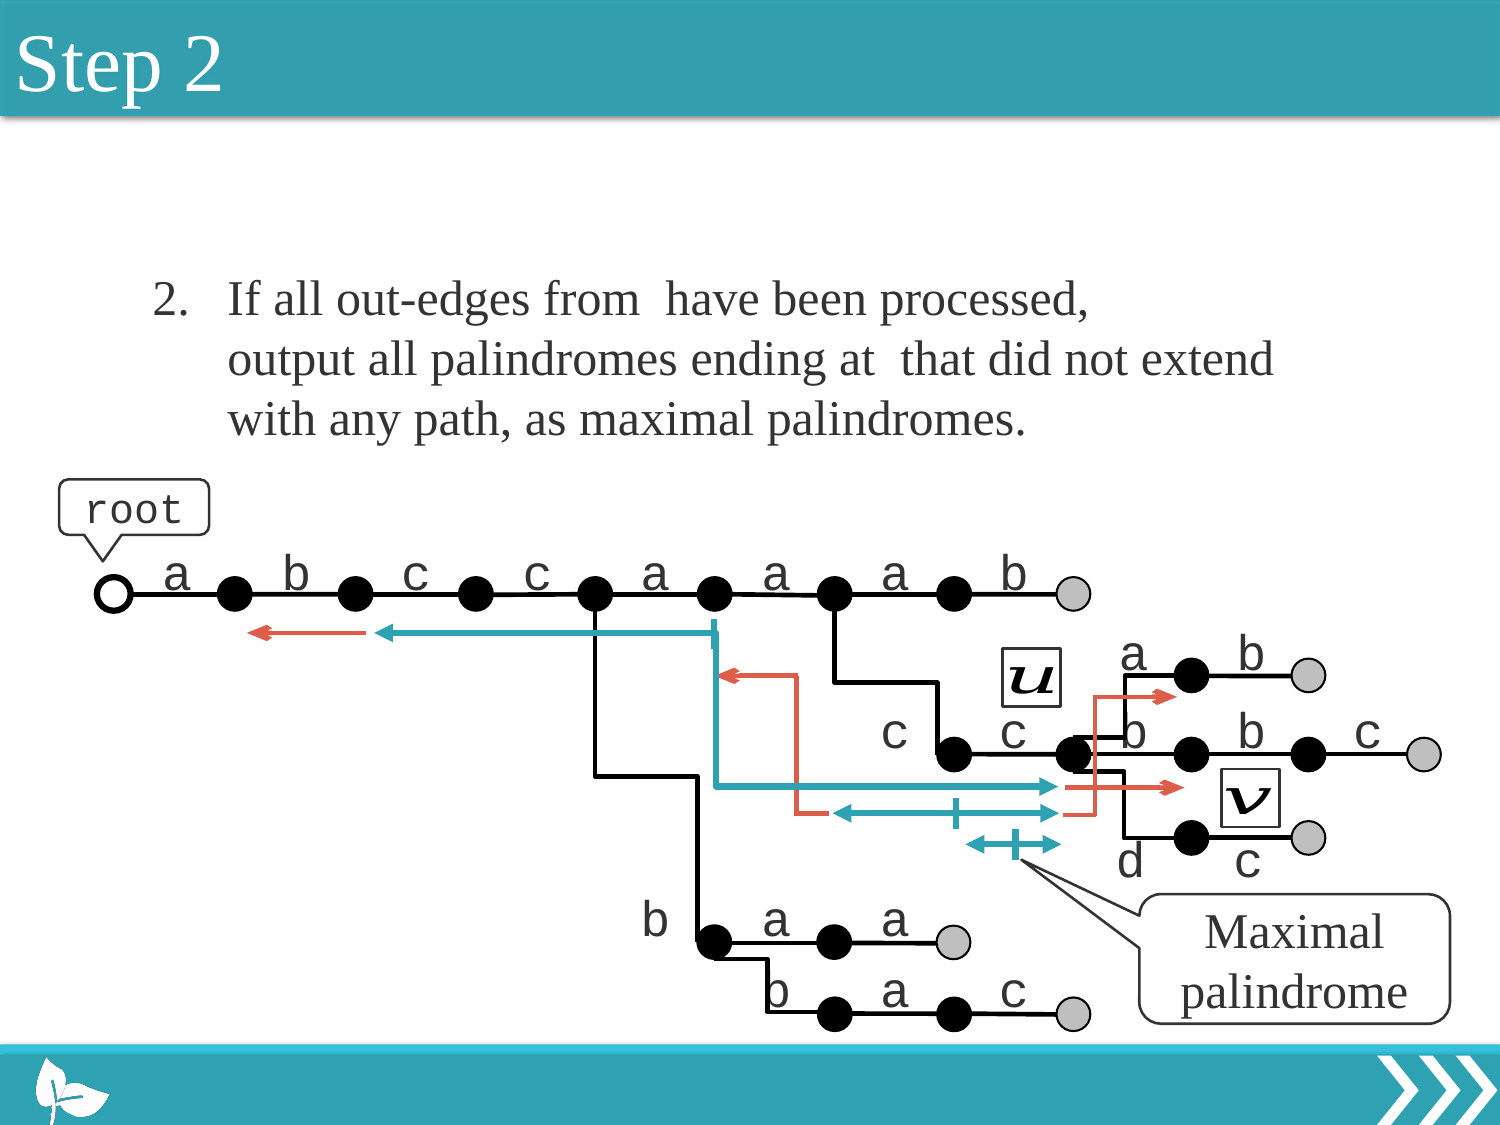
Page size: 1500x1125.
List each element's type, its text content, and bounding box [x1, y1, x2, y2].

picture [16, 1046, 120, 1125]
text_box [964, 828, 1062, 861]
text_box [713, 795, 830, 817]
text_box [1063, 696, 1178, 817]
text_box [24, 24, 75, 75]
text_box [832, 797, 1060, 830]
text_box Step 2 [0, 0, 1500, 116]
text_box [58, 478, 1442, 1032]
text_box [373, 632, 1059, 788]
